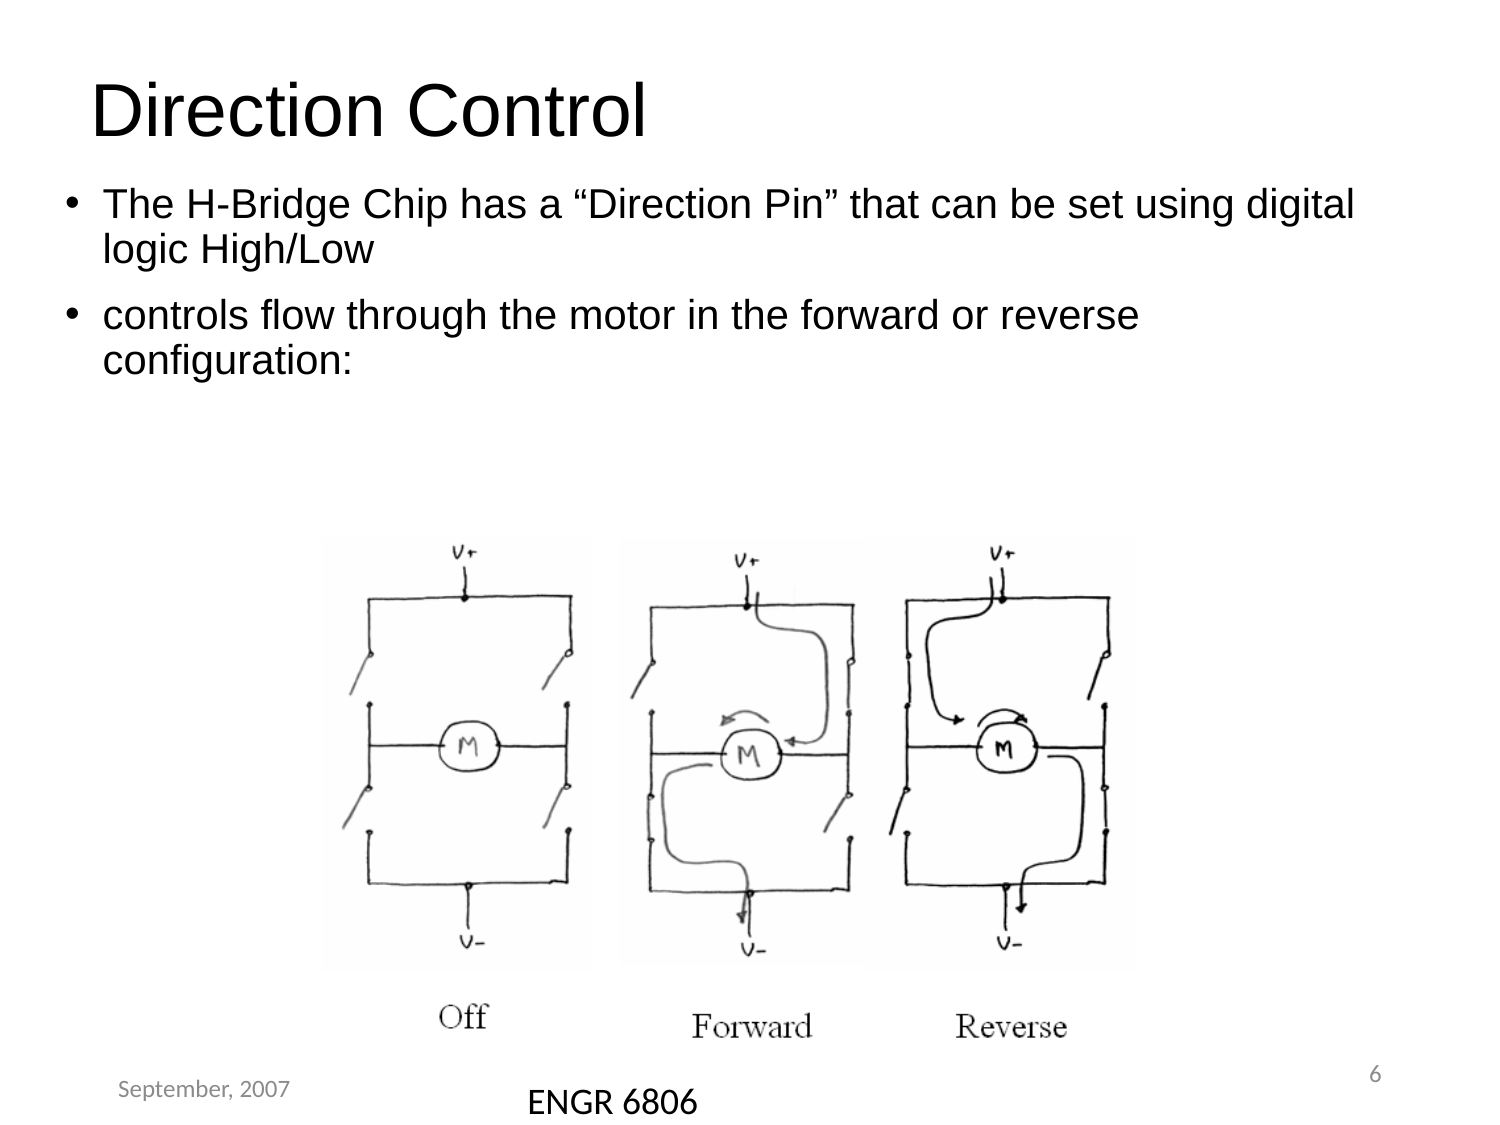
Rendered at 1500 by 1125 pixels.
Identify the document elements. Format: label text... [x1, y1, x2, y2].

slide_number 6 [1059, 1042, 1397, 1103]
footer ENGR 6806 [512, 1055, 988, 1103]
list The H-Bridge Chip has a “Direction Pin” that can be set using digital logic High/Low controls flow through the motor in the forward or reverse configuration: [50, 174, 1413, 850]
title Direction Control [75, 0, 1384, 174]
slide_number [103, 1042, 441, 1103]
picture [299, 537, 1175, 1055]
